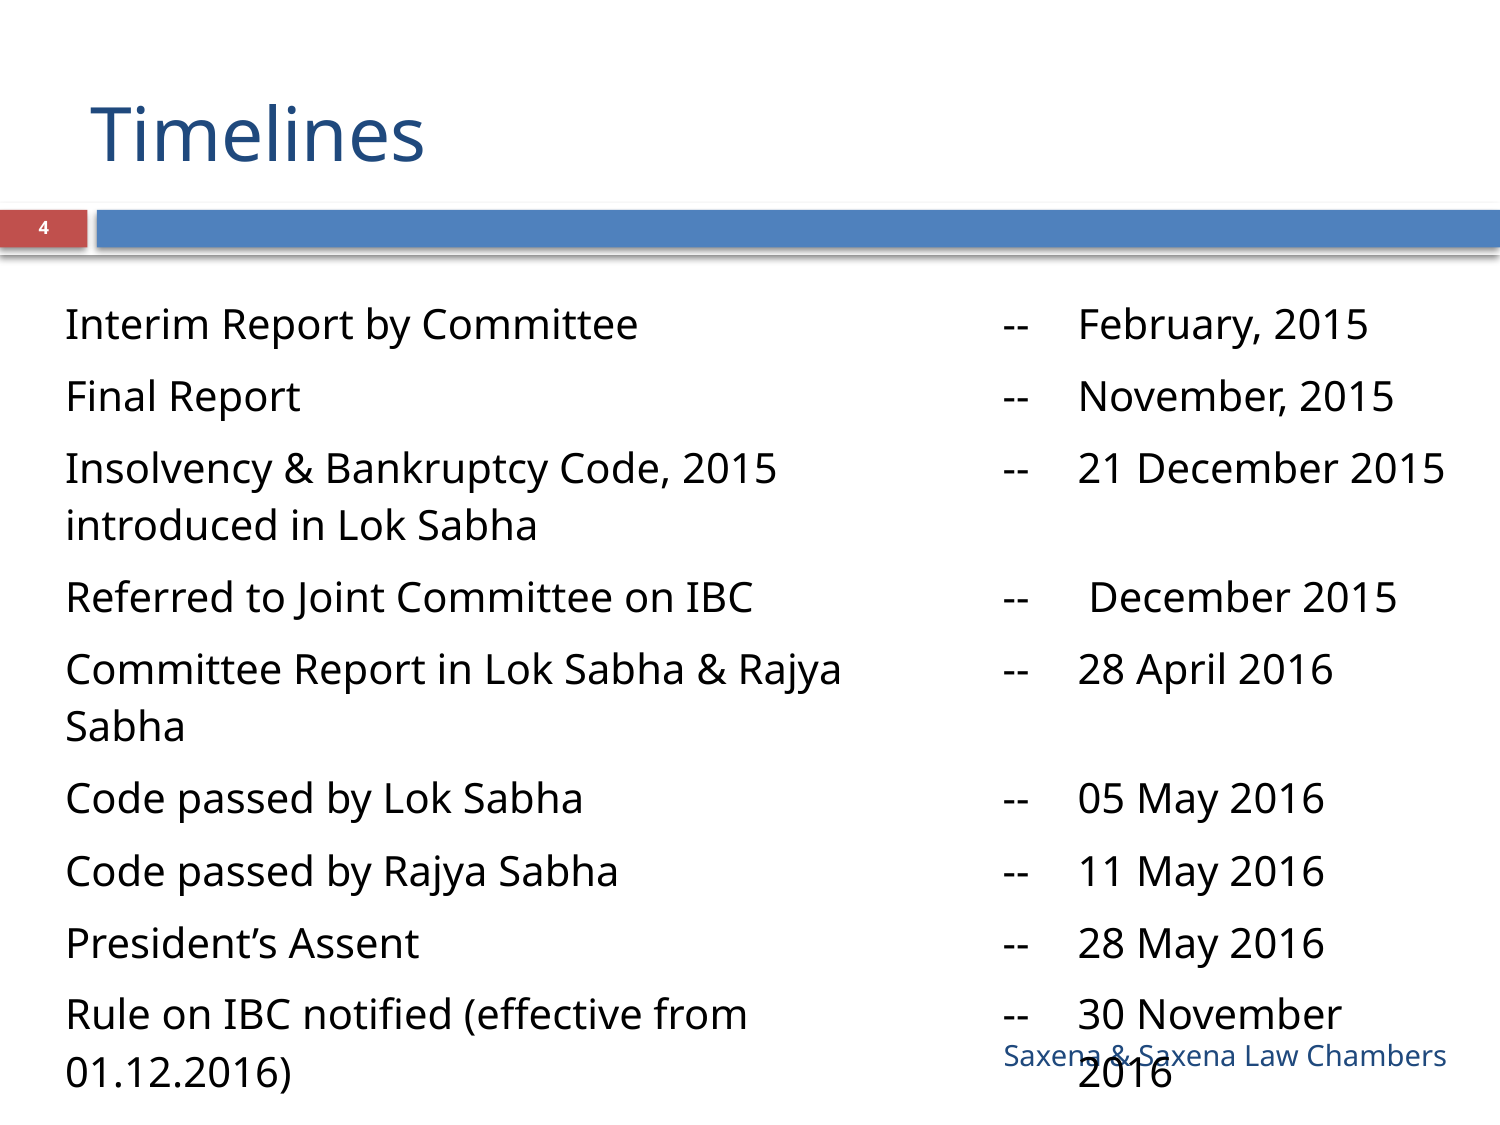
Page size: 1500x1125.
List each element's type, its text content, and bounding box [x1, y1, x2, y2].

table_cell Code passed by Lok Sabha [50, 762, 988, 834]
table_cell Code passed by Rajya Sabha [50, 834, 988, 906]
table_cell 21 December 2015 [1063, 432, 1463, 561]
table_header -- [988, 287, 1063, 360]
table_cell Final Report [50, 360, 988, 432]
table_cell Committee Report in Lok Sabha & Rajya Sabha [50, 633, 988, 762]
table_cell 05 May 2016 [1063, 762, 1463, 834]
table_header Interim Report by Committee [50, 287, 988, 360]
table_cell -- [988, 360, 1063, 432]
table_cell President’s Assent [50, 906, 988, 978]
table_cell 11 May 2016 [1063, 834, 1463, 906]
table_cell -- [988, 432, 1063, 561]
table_cell -- [988, 978, 1063, 1107]
table_cell -- [988, 906, 1063, 978]
table_cell November, 2015 [1063, 360, 1463, 432]
table_cell 28 April 2016 [1063, 633, 1463, 762]
table_cell -- [988, 561, 1063, 633]
table_header February, 2015 [1063, 287, 1463, 360]
table_cell 28 May 2016 [1063, 906, 1463, 978]
table_cell Insolvency & Bankruptcy Code, 2015 introduced in Lok Sabha [50, 432, 988, 561]
table_cell December 2015 [1063, 561, 1463, 633]
list [62, 249, 1463, 287]
table_cell Rule on IBC notified (effective from 01.12.2016) [50, 978, 988, 1107]
title Timelines [74, 62, 1426, 201]
table_cell 30 November 2016 [1063, 978, 1463, 1107]
table_cell -- [988, 762, 1063, 834]
table_cell -- [988, 834, 1063, 906]
slide_number 4 [0, 208, 88, 249]
table_cell Referred to Joint Committee on IBC [50, 561, 988, 633]
table_cell -- [988, 633, 1063, 762]
